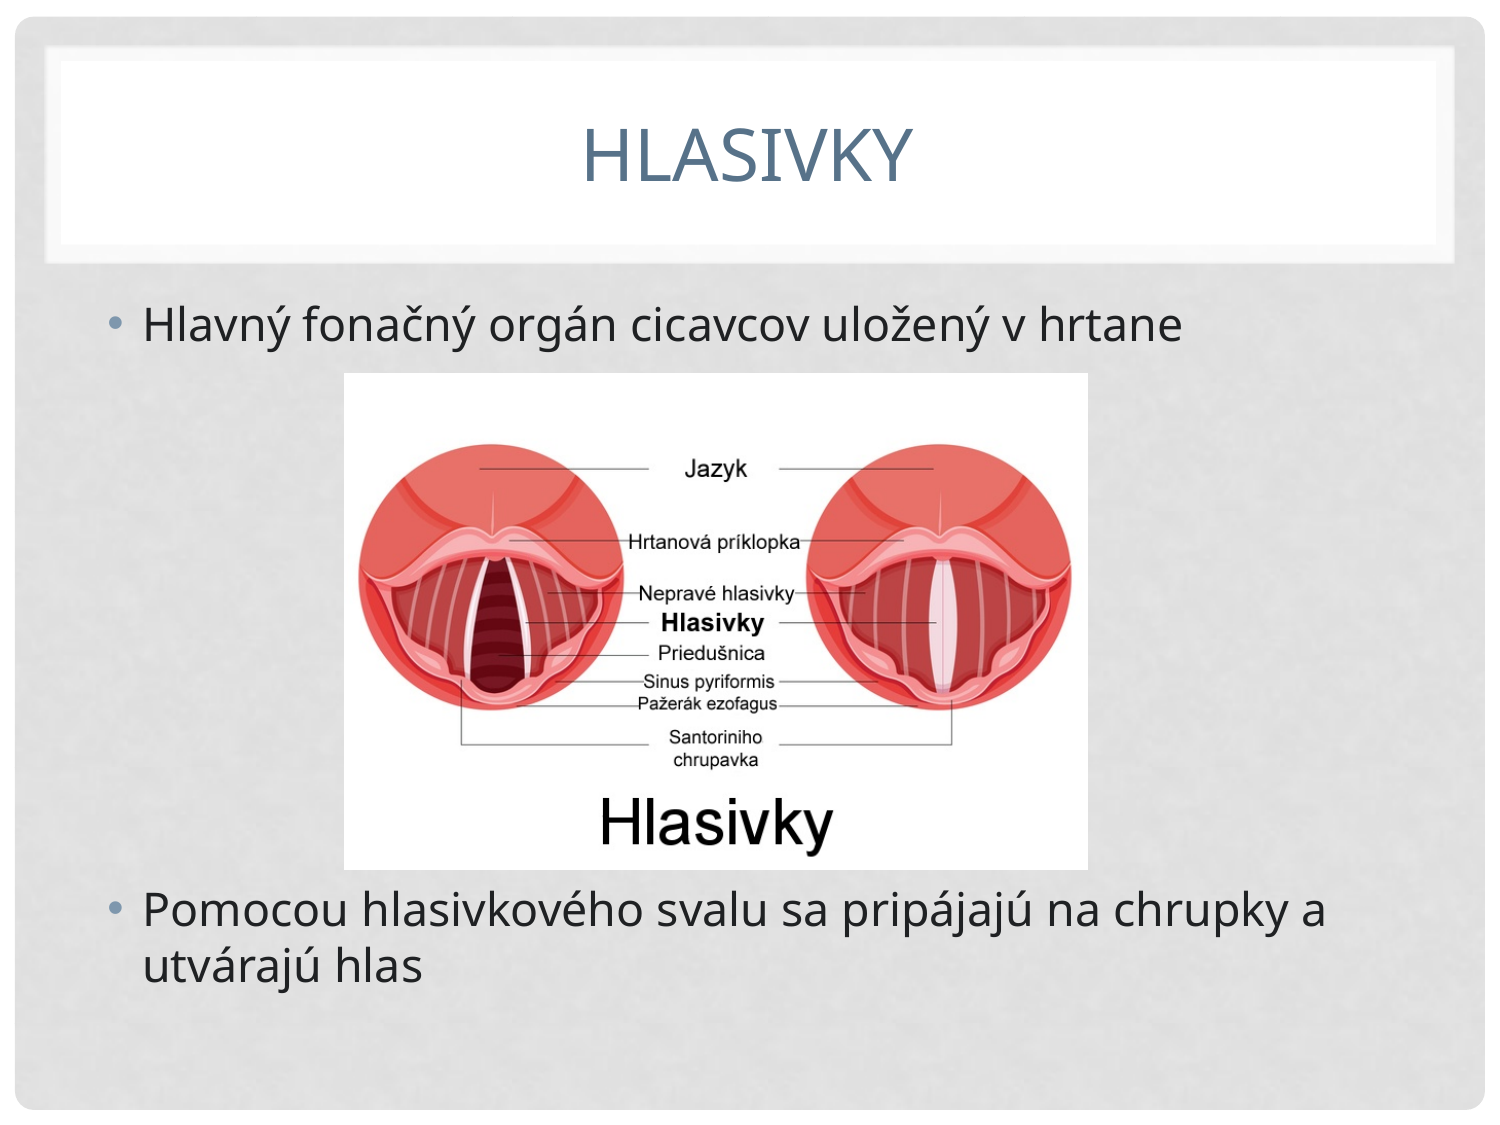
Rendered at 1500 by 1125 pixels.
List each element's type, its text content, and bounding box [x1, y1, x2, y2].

picture [343, 373, 1089, 870]
list Hlavný fonačný orgán cicavcov uložený v hrtane Pomocou hlasivkového svalu sa pripájajú na chrupky a utvárajú hlas [75, 287, 1425, 1005]
title hlasivky [69, 66, 1425, 238]
